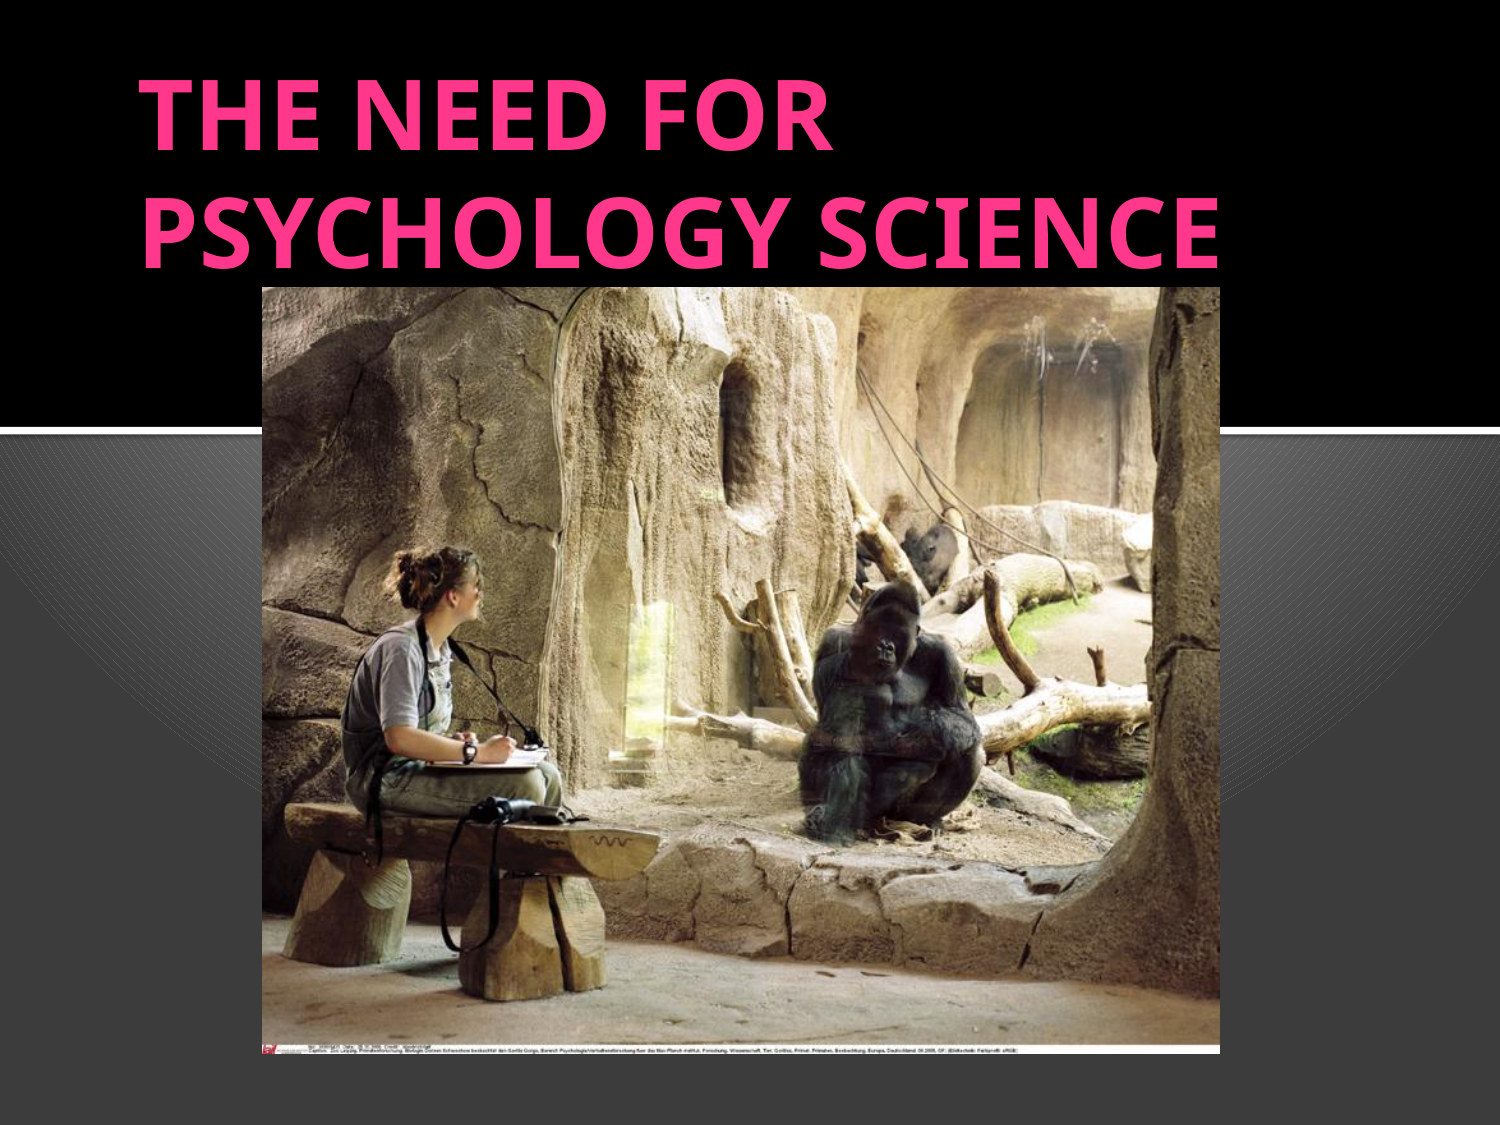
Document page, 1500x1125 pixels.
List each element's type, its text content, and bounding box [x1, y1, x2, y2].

picture [262, 287, 1220, 1054]
title THE NEED FOR PSYCHOLOGY SCIENCE [123, 19, 1438, 288]
